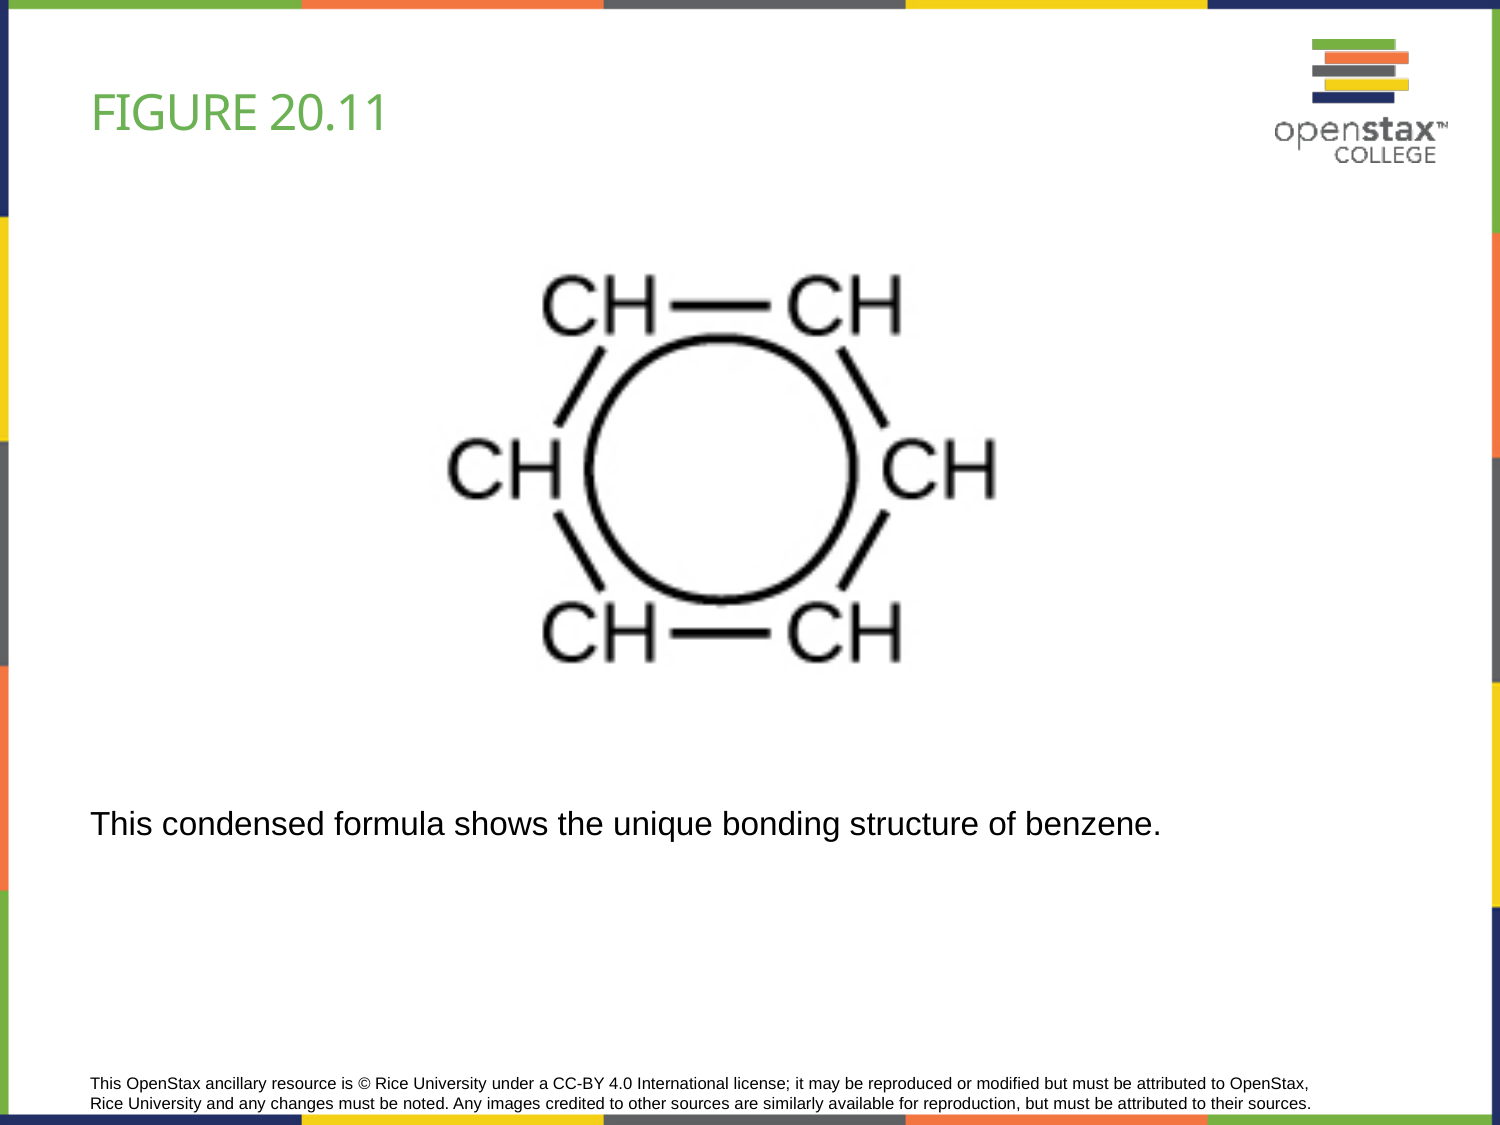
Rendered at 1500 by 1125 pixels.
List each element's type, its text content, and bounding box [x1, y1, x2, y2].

list This condensed formula shows the unique bonding structure of benzene. [75, 794, 1398, 986]
footer This OpenStax ancillary resource is © Rice University under a CC-BY 4.0 International license; it may be reproduced or modified but must be attributed to OpenStax, Rice University and any changes must be noted. Any images credited to other sources are similarly available for reproduction, but must be attributed to their sources. [75, 1065, 1344, 1112]
picture [0, 0, 1500, 1125]
title Figure 20.11 [75, 39, 1274, 148]
